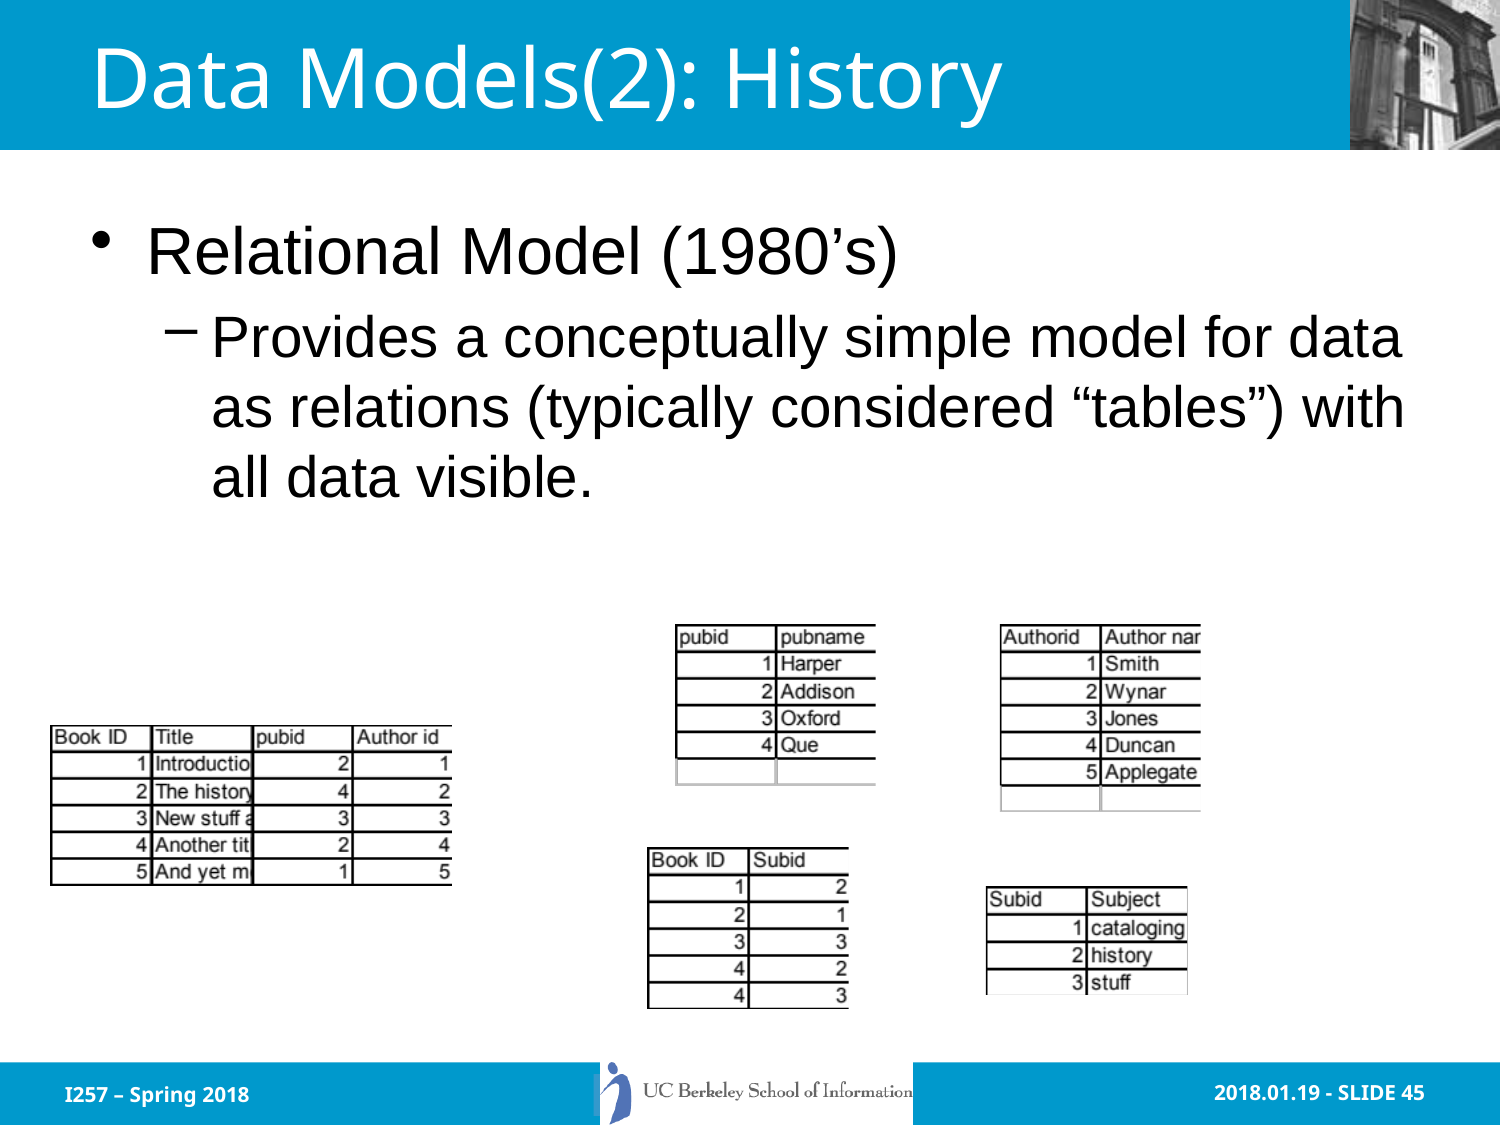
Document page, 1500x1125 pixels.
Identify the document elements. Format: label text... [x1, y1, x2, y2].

title Data Models(2): History [75, 0, 1350, 150]
list Relational Model (1980’s) Provides a conceptually simple model for data as relations (typically considered “tables”) with all data visible. [75, 200, 1425, 1013]
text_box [999, 624, 1201, 812]
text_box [49, 724, 452, 886]
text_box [646, 847, 849, 1010]
picture [1351, 0, 1500, 150]
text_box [985, 886, 1188, 995]
picture [594, 1062, 912, 1125]
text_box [674, 624, 876, 786]
